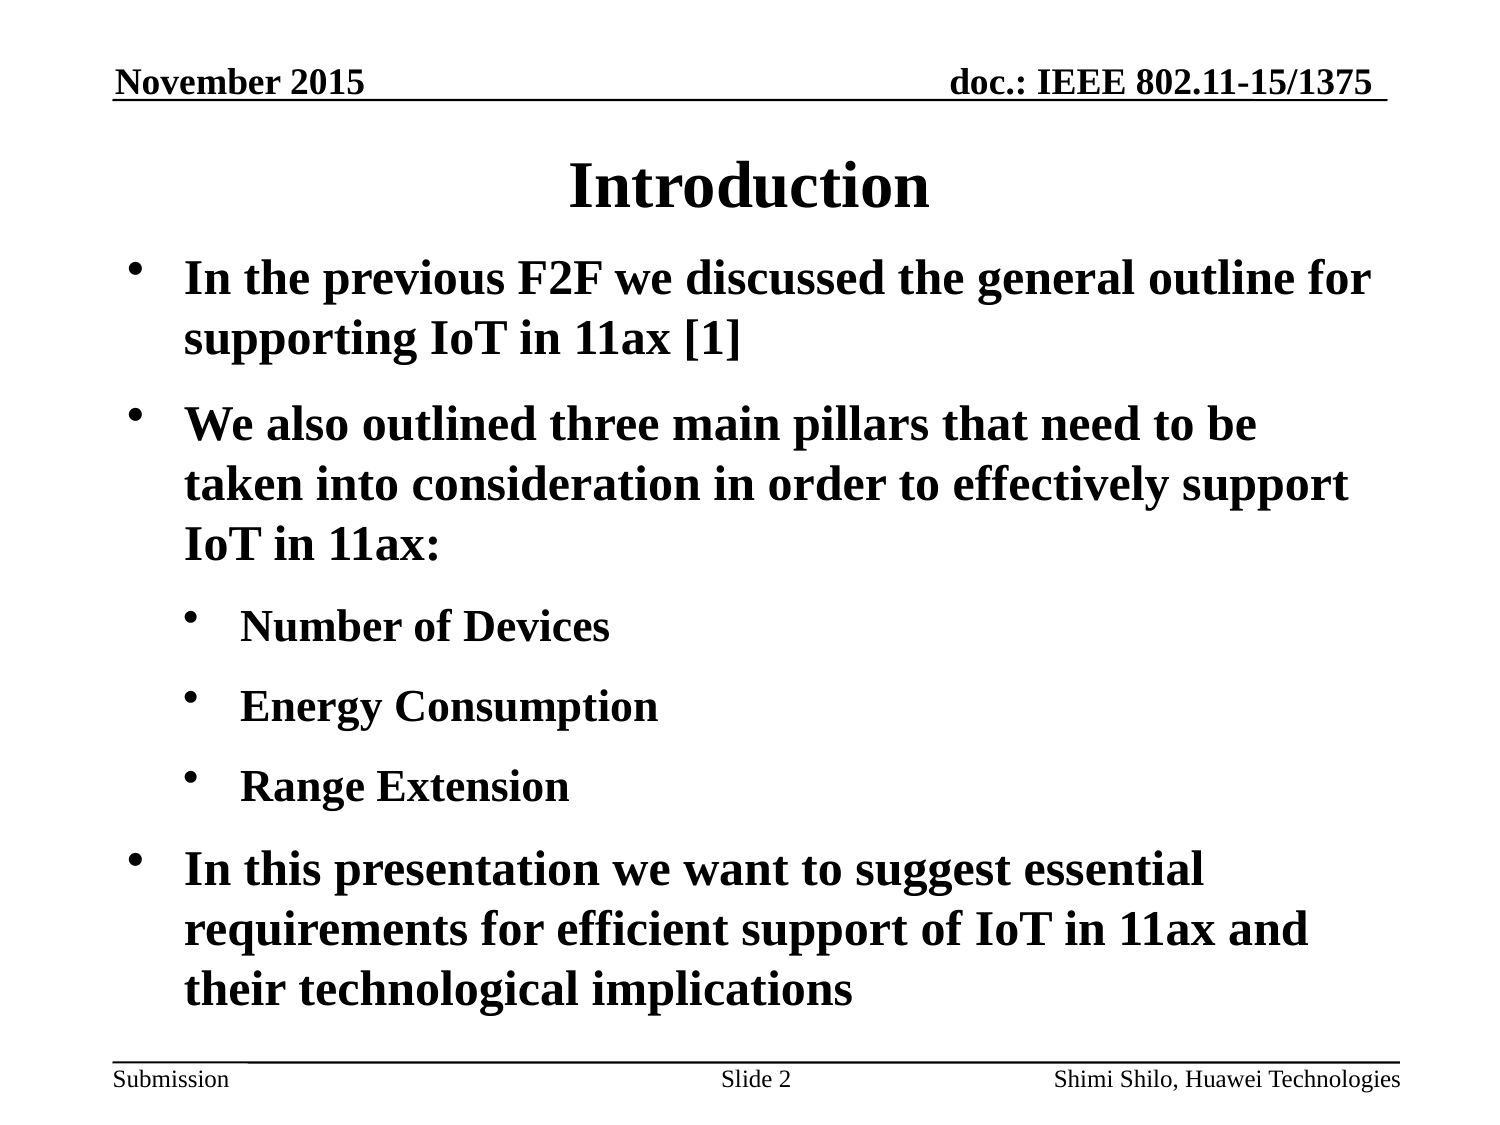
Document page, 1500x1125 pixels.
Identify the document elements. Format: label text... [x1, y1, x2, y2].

list In the previous F2F we discussed the general outline for supporting IoT in 11ax [1] We also outlined three main pillars that need to be taken into consideration in order to effectively support IoT in 11ax: Number of Devices Energy Consumption Range Extension In this presentation we want to suggest essential requirements for efficient support of IoT in 11ax and their technological implications [112, 237, 1401, 901]
slide_number Slide 2 [712, 1061, 800, 1093]
footer Shimi Shilo, Huawei Technologies [949, 1061, 1402, 1093]
title Introduction [112, 112, 1388, 237]
